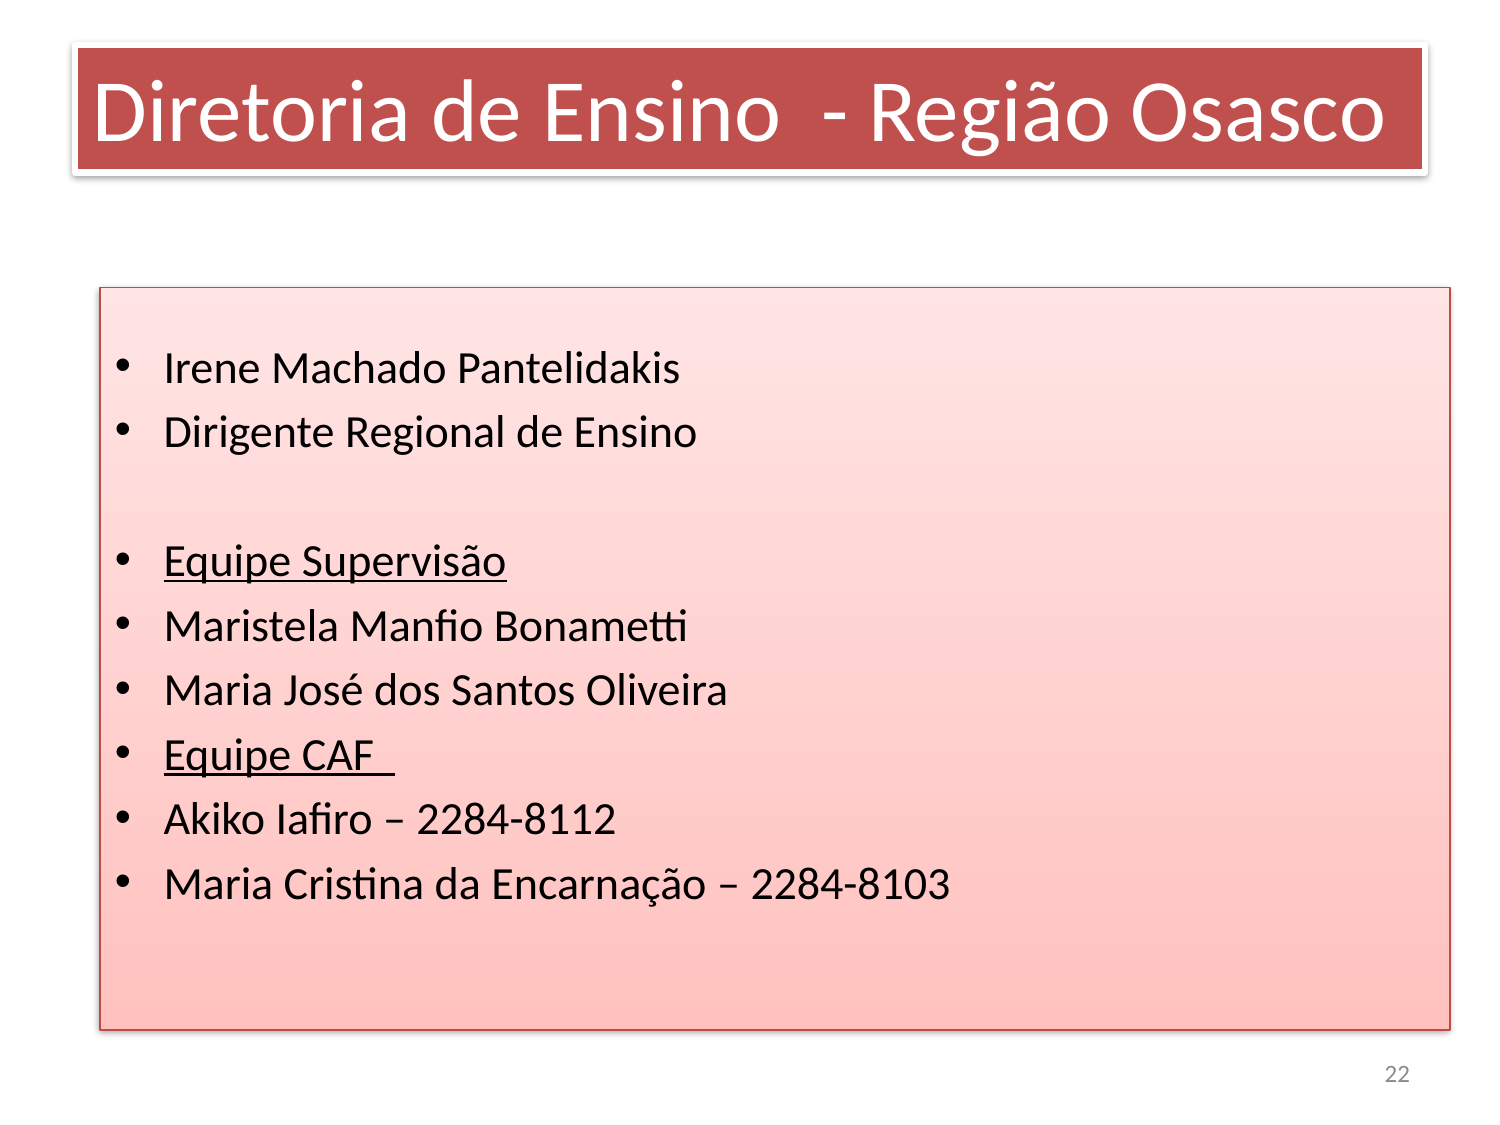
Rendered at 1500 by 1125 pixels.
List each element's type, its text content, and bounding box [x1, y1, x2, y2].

slide_number 22 [1074, 1042, 1425, 1103]
text_box Diretoria de Ensino - Região Osasco [72, 42, 1428, 176]
text_box Irene Machado Pantelidakis Dirigente Regional de Ensino Equipe Supervisão Maristela Manfio Bonametti Maria José dos Santos Oliveira Equipe CAF Akiko Iafiro – 2284-8112 Maria Cristina da Encarnação – 2284-8103 [99, 287, 1451, 1031]
